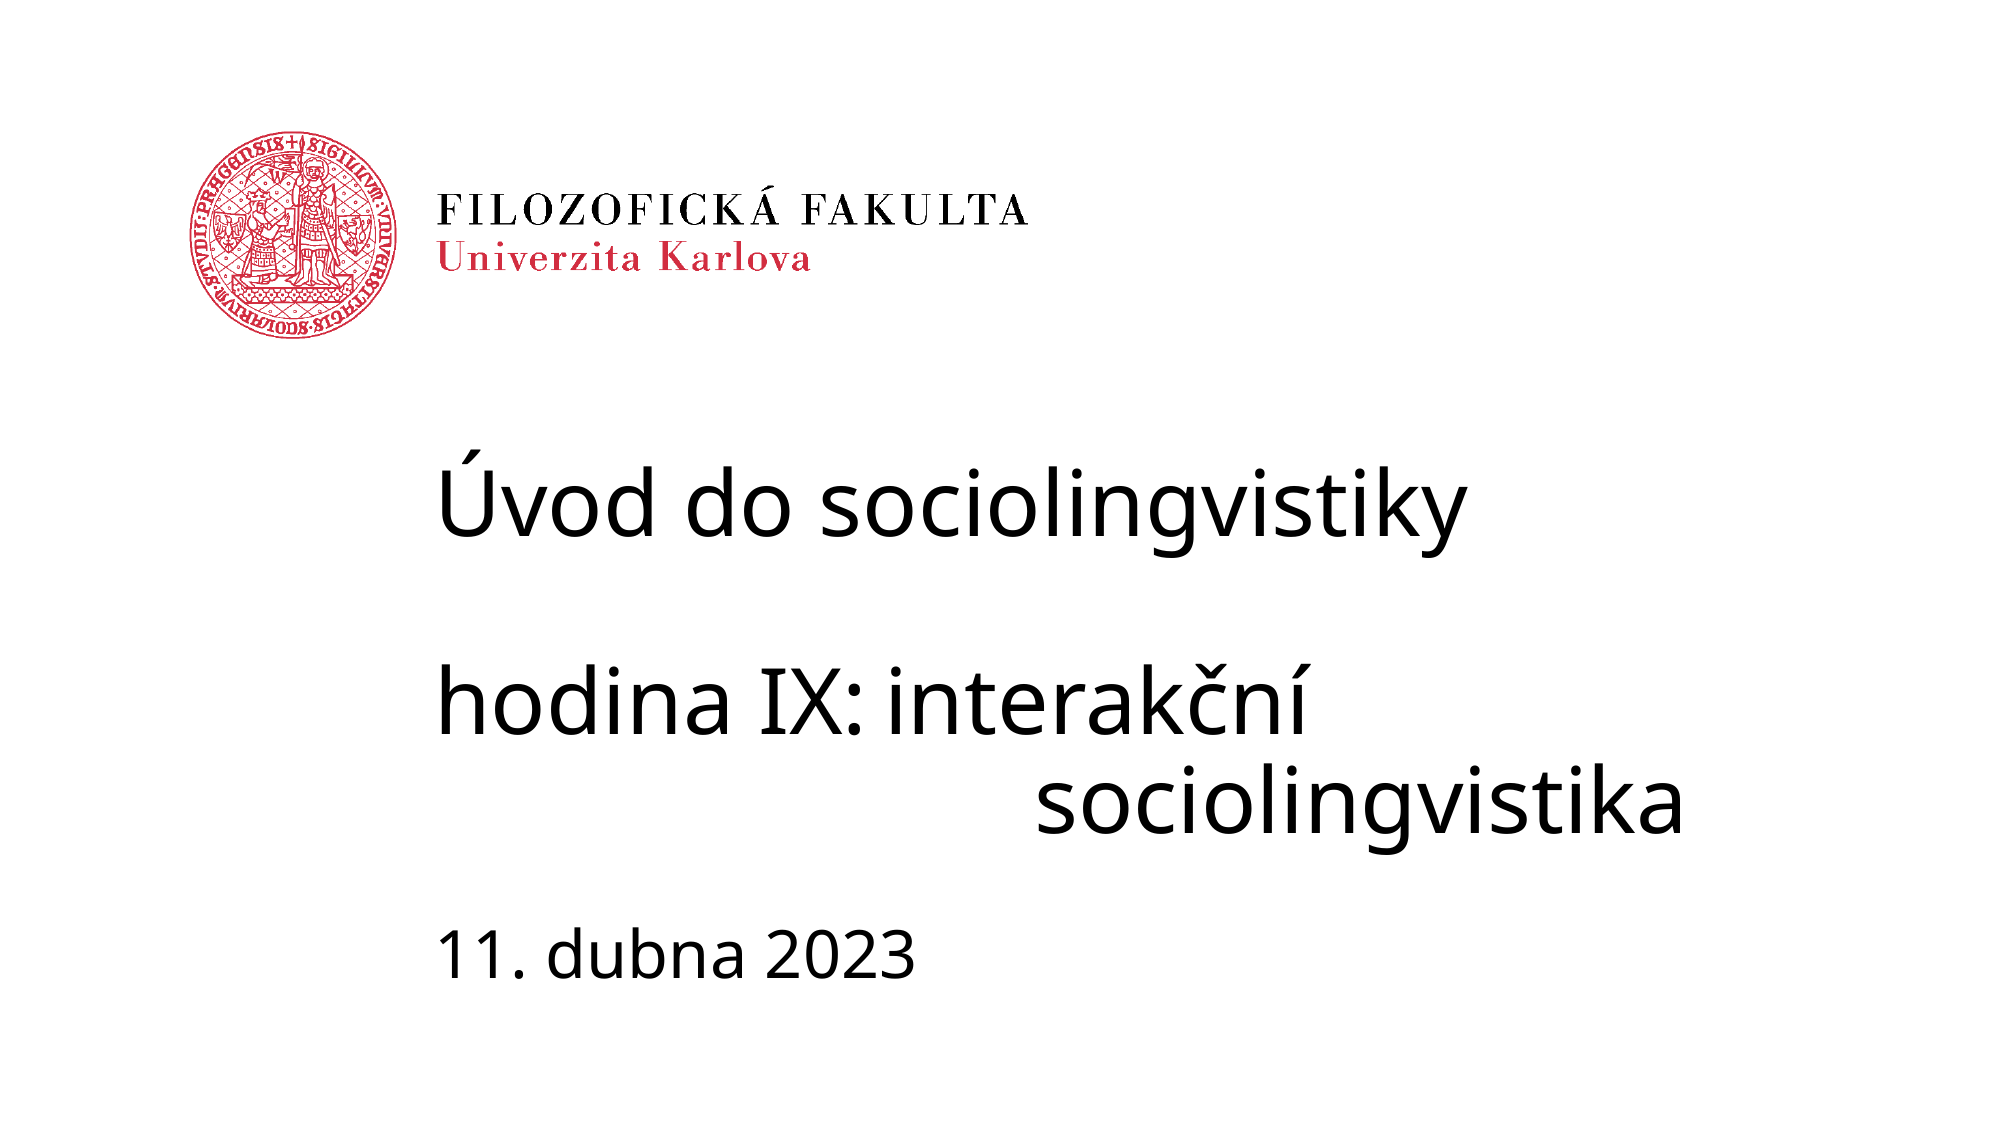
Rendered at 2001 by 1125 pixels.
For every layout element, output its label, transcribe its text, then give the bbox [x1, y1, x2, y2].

list 11. dubna 2023 [419, 913, 1440, 1074]
picture [130, 71, 1182, 397]
title Úvod do sociolingvistiky hodina IX: interakční sociolingvistika [419, 450, 1832, 883]
